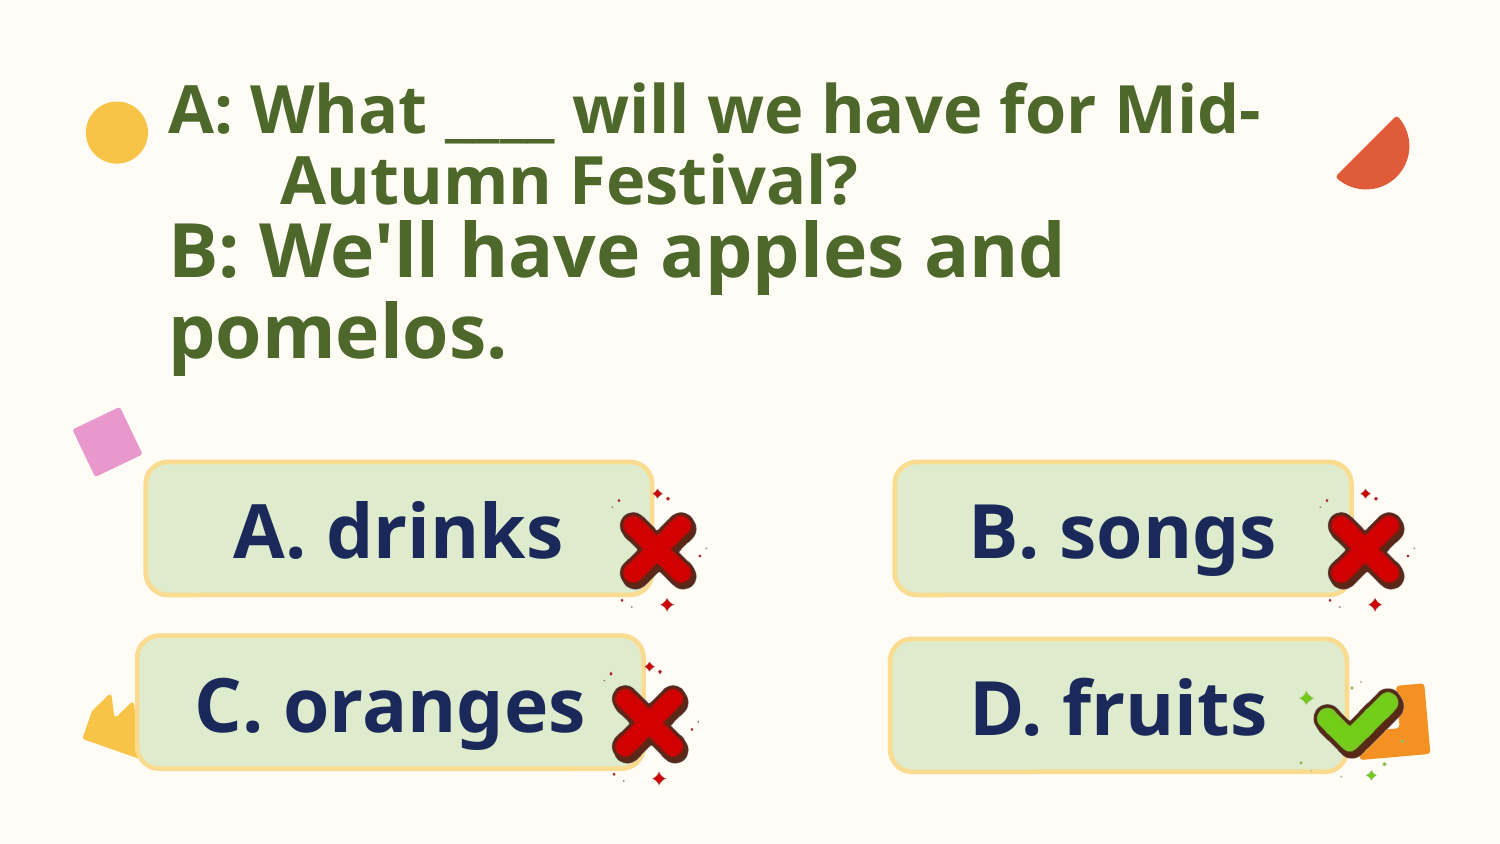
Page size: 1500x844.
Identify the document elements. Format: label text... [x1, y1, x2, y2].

text_box D. fruits [888, 636, 1268, 774]
title A: What ____ will we have for Mid-Autumn Festival? [153, 45, 1347, 191]
picture [598, 466, 734, 631]
picture [1306, 466, 1442, 631]
picture [590, 640, 726, 805]
text_box C. oranges [135, 633, 596, 771]
text_box A. drinks [143, 459, 645, 598]
text_box B: We'll have apples and pomelos. [153, 191, 1425, 397]
picture [1270, 635, 1425, 809]
text_box B. songs [892, 459, 1345, 598]
